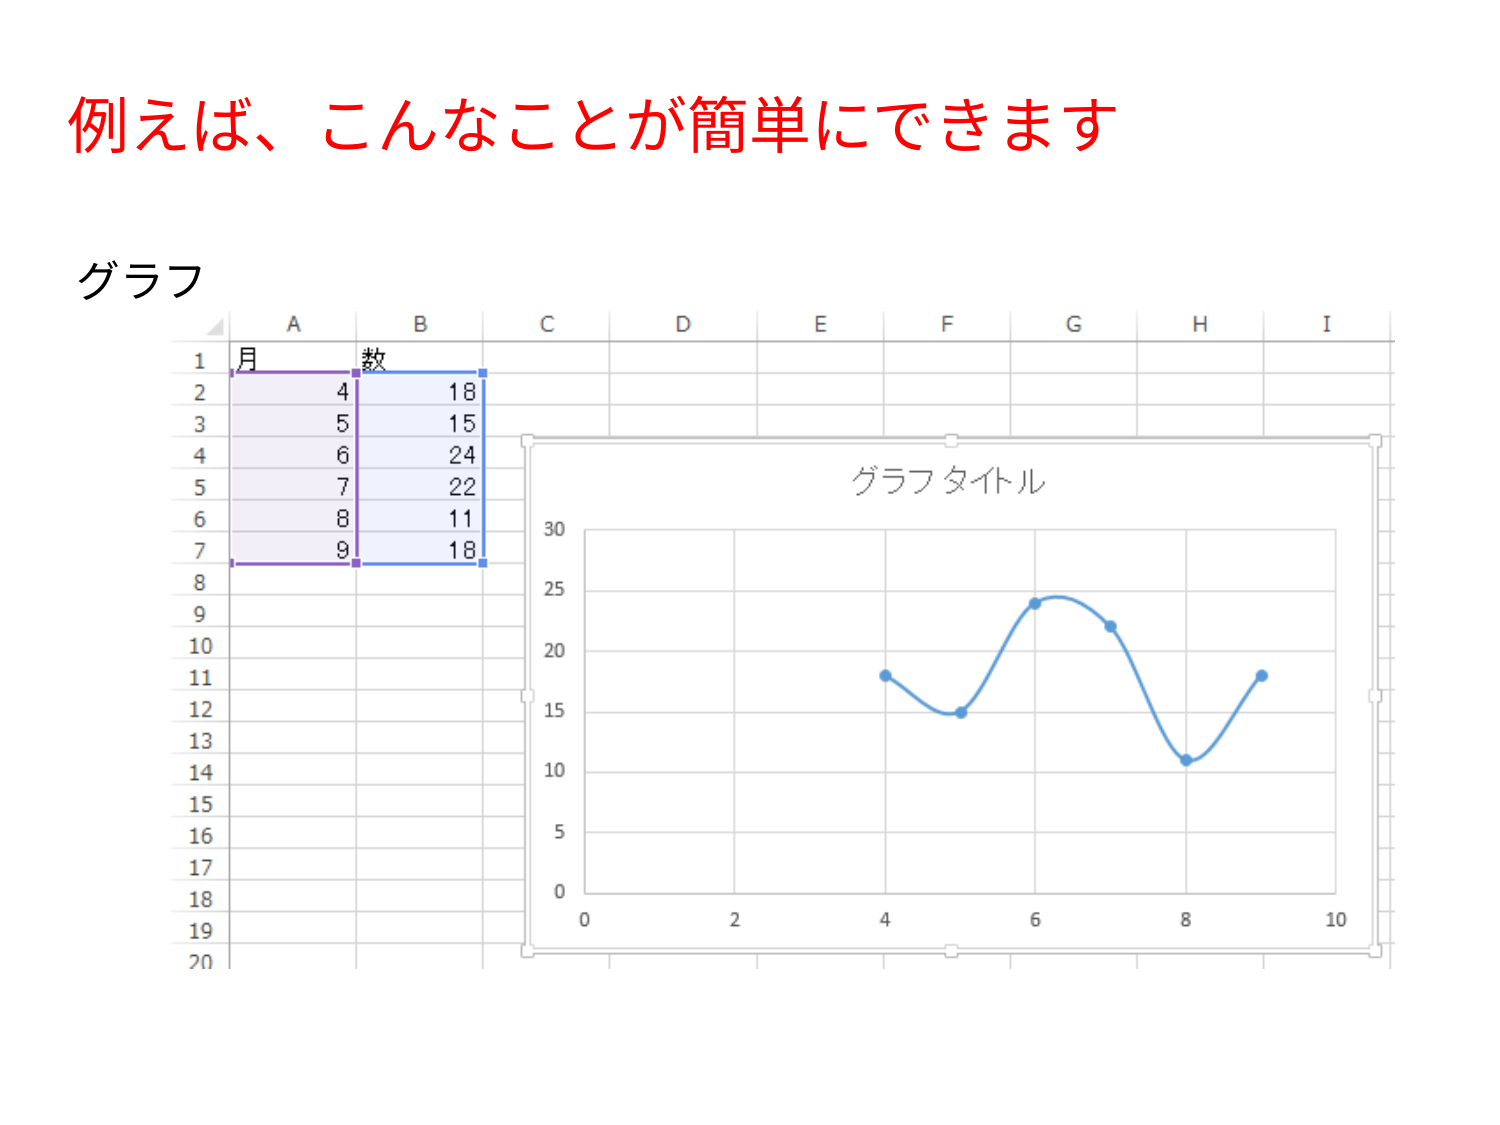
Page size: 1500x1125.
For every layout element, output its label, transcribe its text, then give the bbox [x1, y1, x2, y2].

text_box グラフ [61, 246, 223, 314]
picture [171, 311, 1395, 969]
title 例えば、こんなことが簡単にできます [52, 87, 1347, 170]
